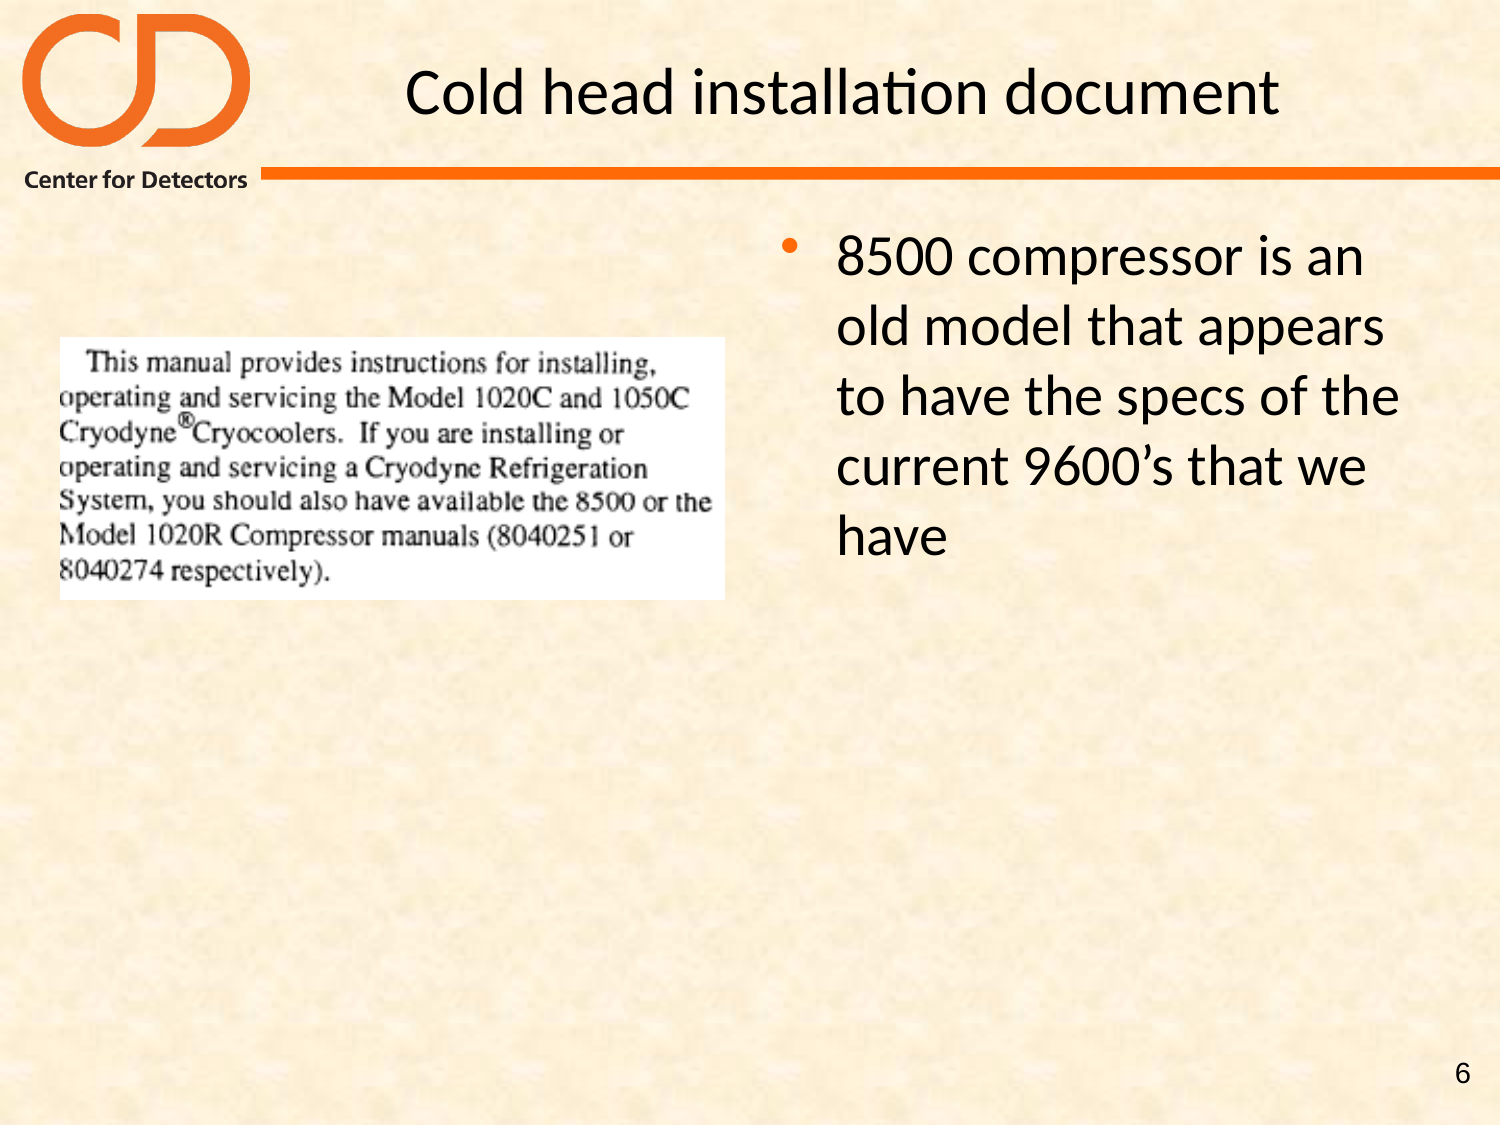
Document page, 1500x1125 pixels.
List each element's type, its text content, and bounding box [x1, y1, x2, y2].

slide_number 6 [1135, 1046, 1487, 1125]
list 8500 compressor is an old model that appears to have the specs of the current 9600’s that we have [765, 210, 1440, 713]
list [59, 337, 725, 601]
picture [0, 0, 1500, 1125]
title Cold head installation document [262, 12, 1425, 163]
